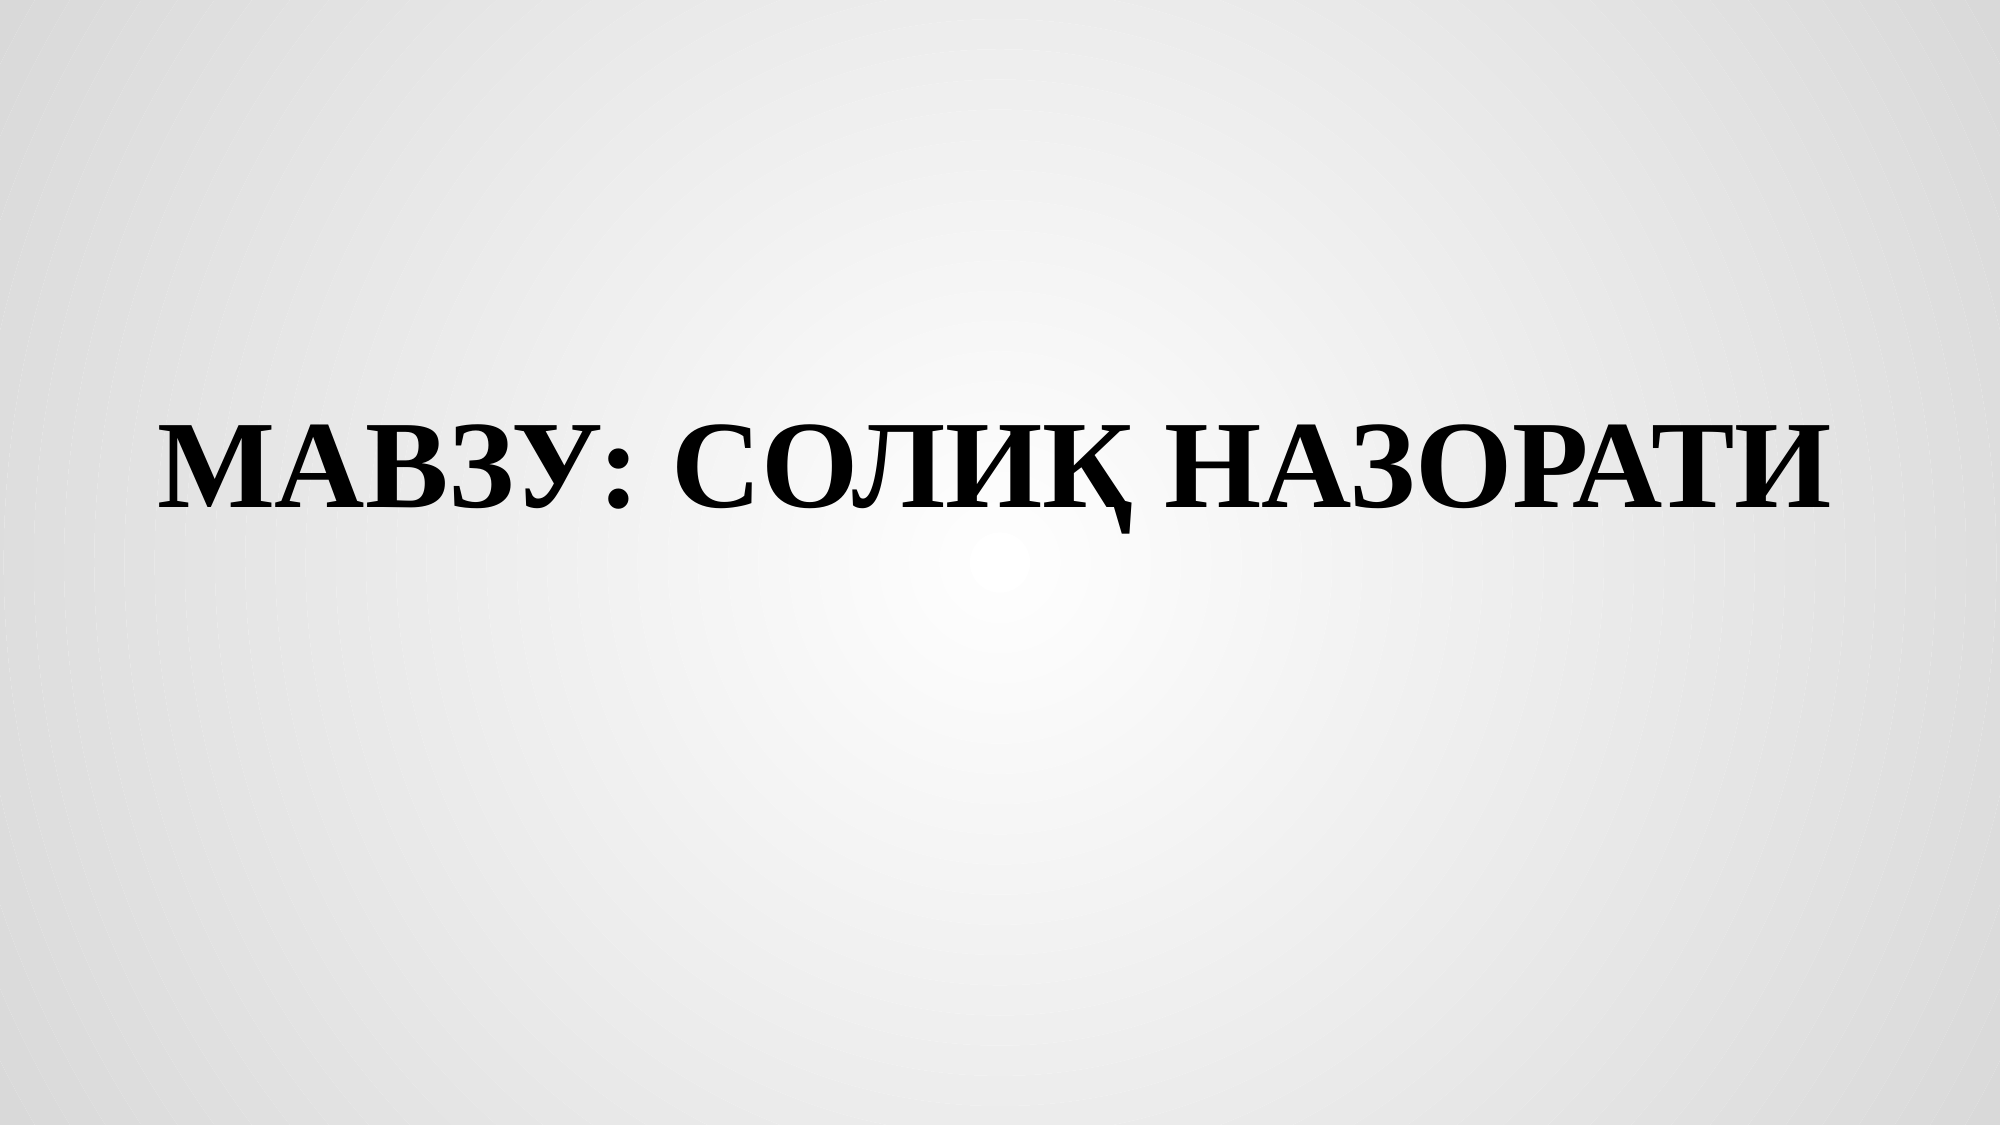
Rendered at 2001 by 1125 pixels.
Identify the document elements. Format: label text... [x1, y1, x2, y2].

text_box МАВЗУ: СОЛИҚ НАЗОРАТИ [1, 374, 1989, 540]
